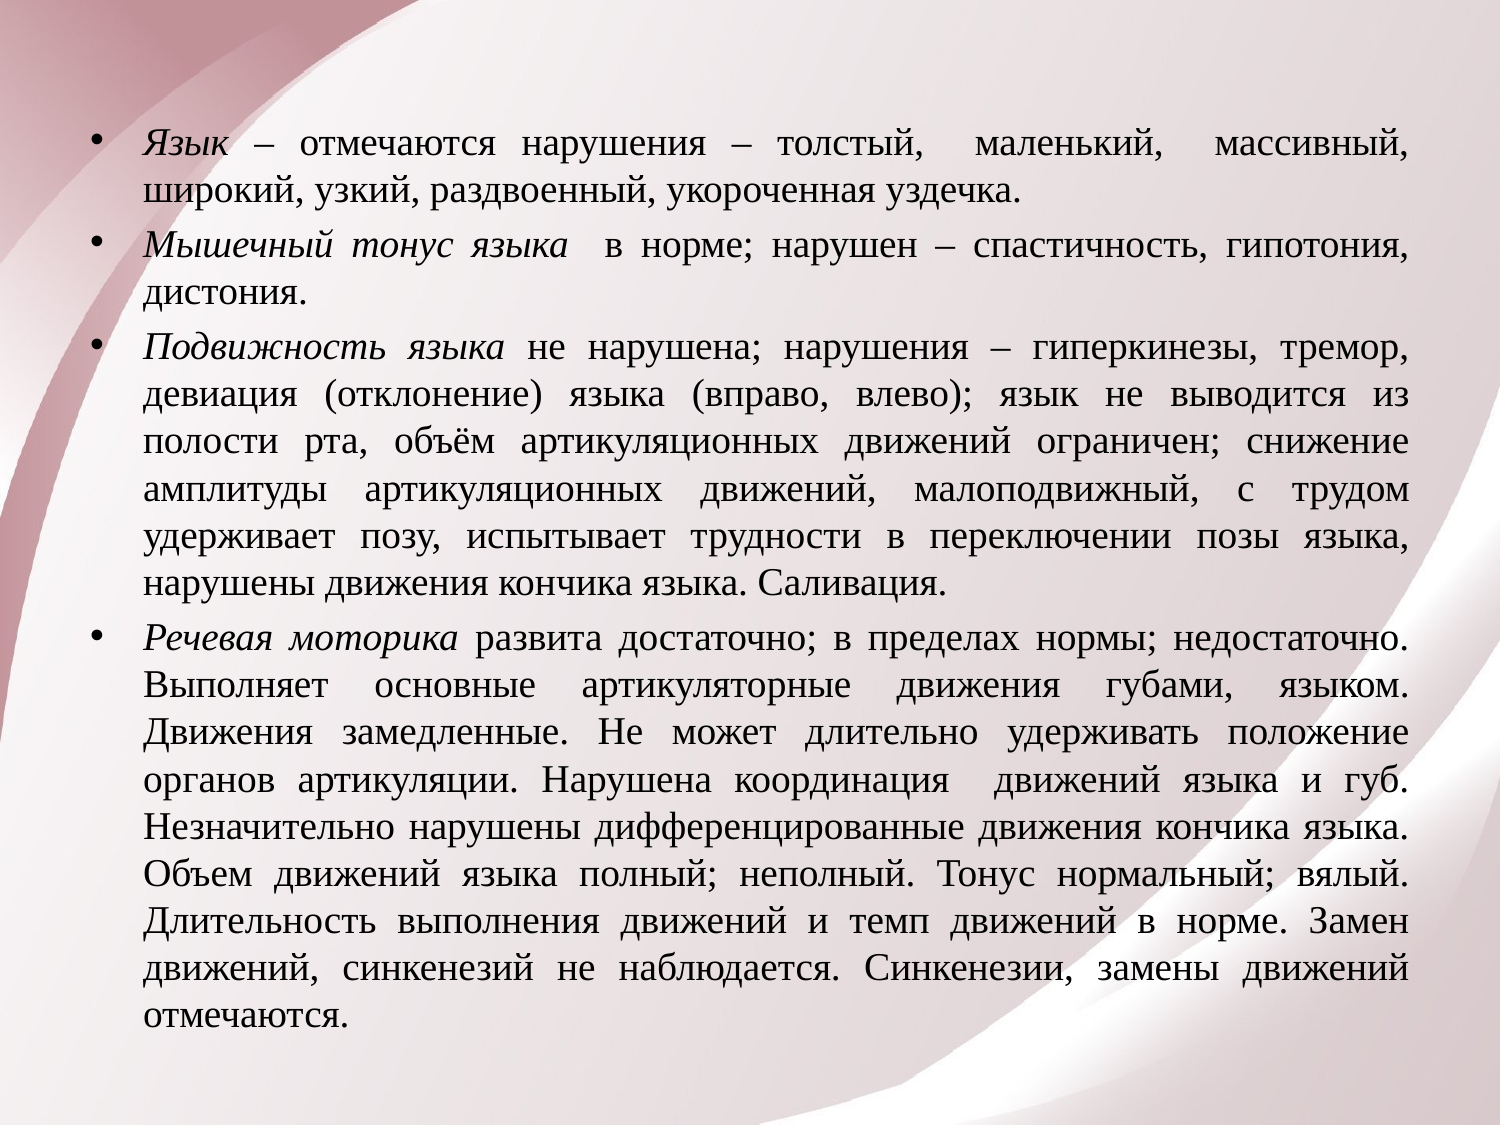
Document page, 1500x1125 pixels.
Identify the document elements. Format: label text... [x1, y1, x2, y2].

picture [0, 0, 1500, 1125]
list Язык – отмечаются нарушения – толстый, маленький, массивный, широкий, узкий, раздвоенный, укороченная уздечка. Мышечный тонус языка в норме; нарушен – спастичность, гипотония, дистония. Подвижность языка не нарушена; нарушения – гиперкинезы, тремор, девиация (отклонение) языка (вправо, влево); язык не выводится из полости рта, объём артикуляционных движений ограничен; снижение амплитуды артикуляционных движений, малоподвижный, с трудом удерживает позу, испытывает трудности в переключении позы языка, нарушены движения кончика языка. Саливация. Речевая моторика развита достаточно; в пределах нормы; недостаточно. Выполняет основные артикуляторные движения губами, языком. Движения замедленные. Не может длительно удерживать положение органов артикуляции. Нарушена координация движений языка и губ. Незначительно нарушены дифференцированные движения кончика языка. Объем движений языка полный; неполный. Тонус нормальный; вялый. Длительность выполнения движений и темп движений в норме. Замен движений, синкенезий не наблюдается. Синкенезии, замены движений отмечаются. [75, 108, 1425, 1059]
